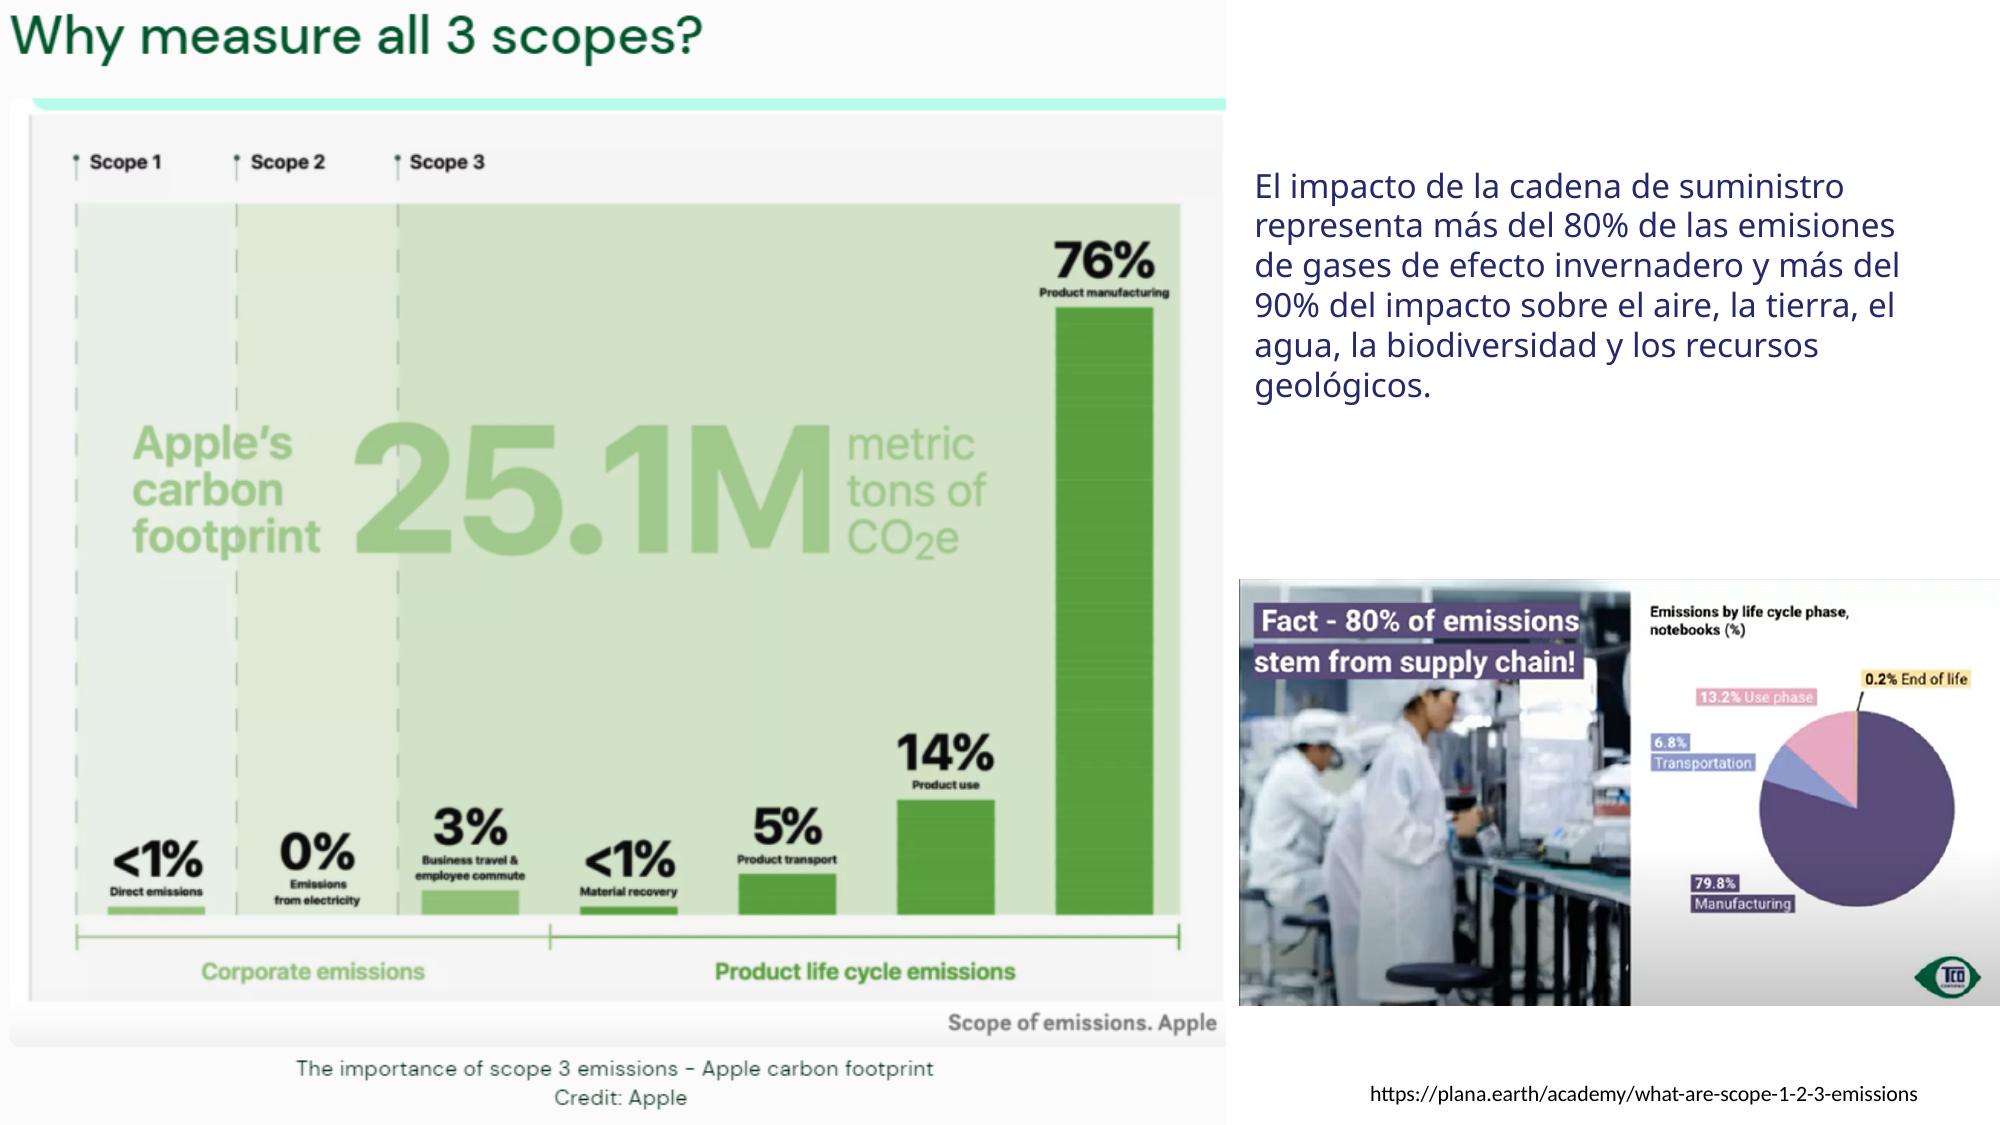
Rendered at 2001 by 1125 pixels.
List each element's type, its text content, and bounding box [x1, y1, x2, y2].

picture [1239, 579, 2000, 1006]
text_box El impacto de la cadena de suministro representa más del 80% de las emisiones de gases de efecto invernadero y más del 90% del impacto sobre el aire, la tierra, el agua, la biodiversidad y los recursos geológicos. [1239, 157, 1930, 412]
picture [0, 0, 1226, 1125]
text_box https://plana.earth/academy/what-are-scope-1-2-3-emissions [1355, 1071, 2000, 1113]
